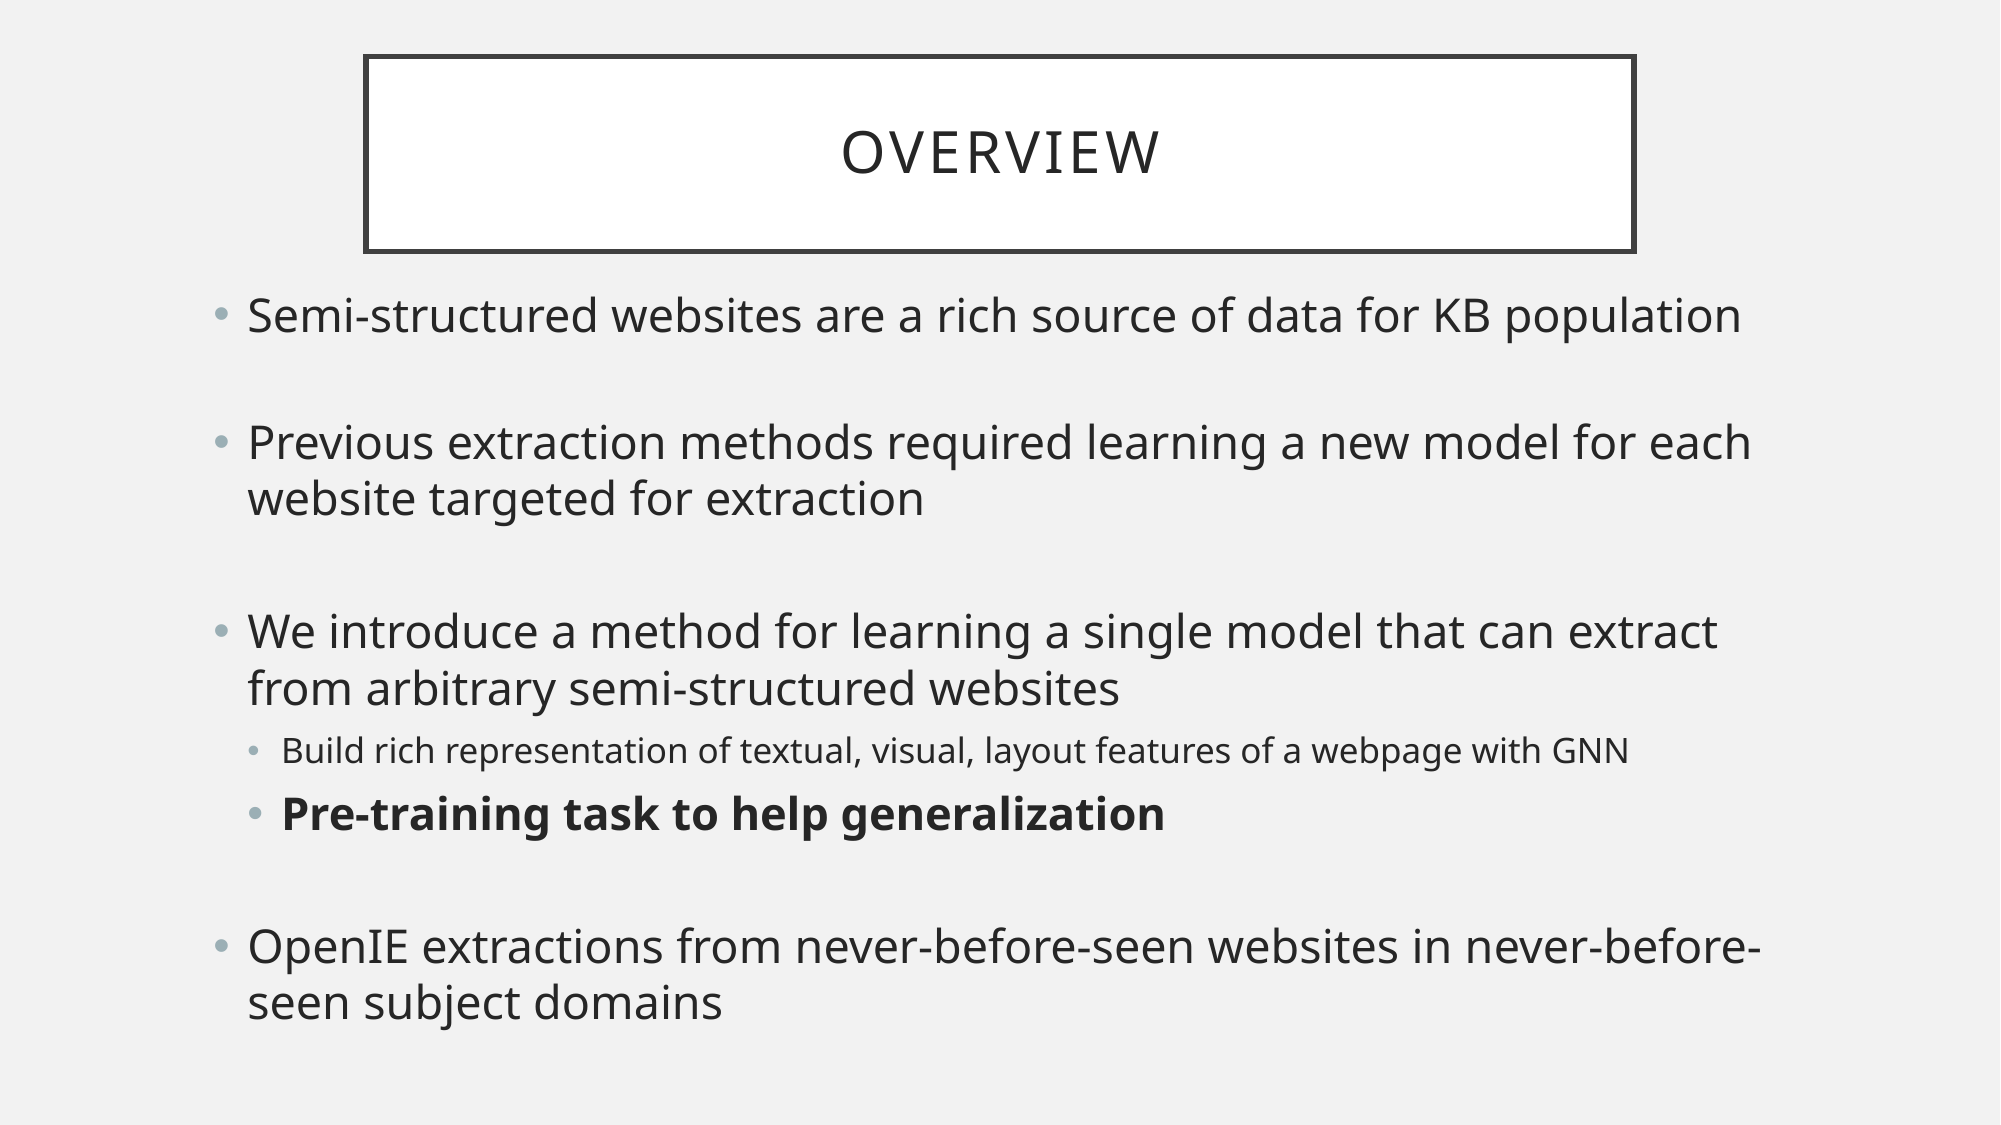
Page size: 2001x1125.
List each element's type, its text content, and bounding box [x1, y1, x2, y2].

list Semi-structured websites are a rich source of data for KB population Previous extraction methods required learning a new model for each website targeted for extraction We introduce a method for learning a single model that can extract from arbitrary semi-structured websites Build rich representation of textual, visual, layout features of a webpage with GNN Pre-training task to help generalization OpenIE extractions from never-before-seen websites in never-before-seen subject domains [198, 278, 1825, 1050]
title Overview [363, 54, 1637, 254]
